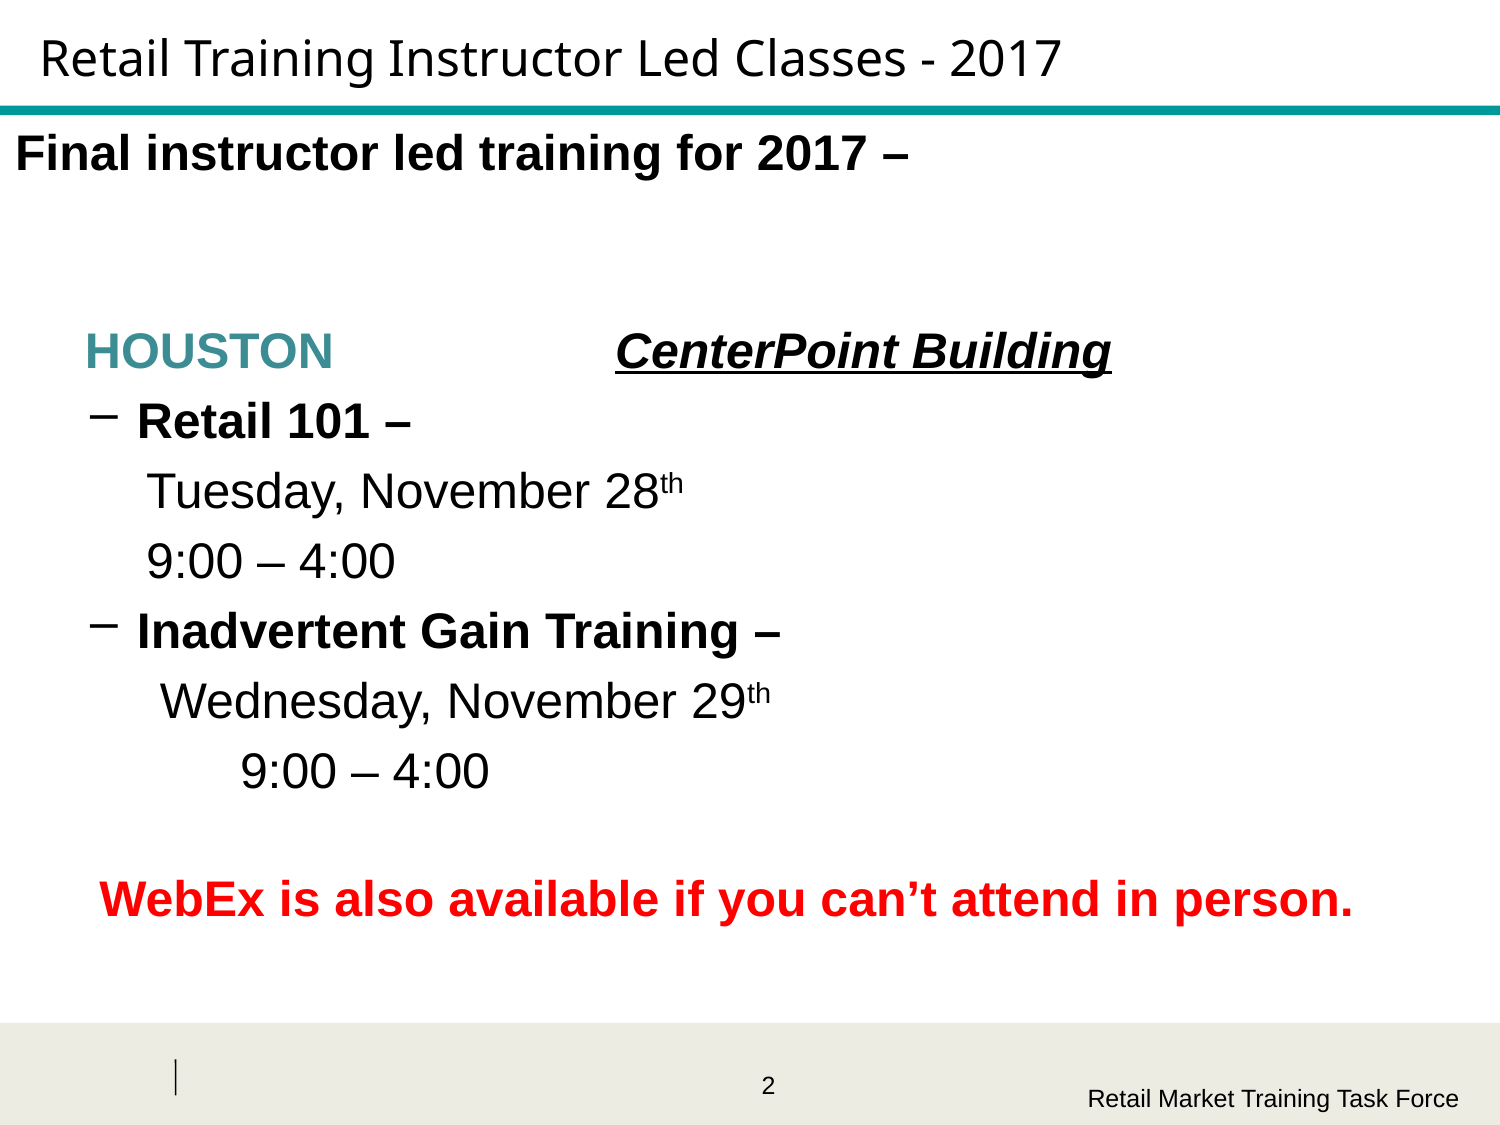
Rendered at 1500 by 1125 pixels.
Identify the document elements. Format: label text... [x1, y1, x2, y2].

title Retail Training Instructor Led Classes - 2017 [24, 0, 1451, 112]
list Final instructor led training for 2017 – HOUSTON CenterPoint Building Retail 101 – Tuesday, November 28th 9:00 – 4:00 Inadvertent Gain Training – Wednesday, November 29th 9:00 – 4:00 WebEx is also available if you can’t attend in person. [0, 112, 1488, 1026]
footer Retail Market Training Task Force [1062, 1074, 1476, 1125]
